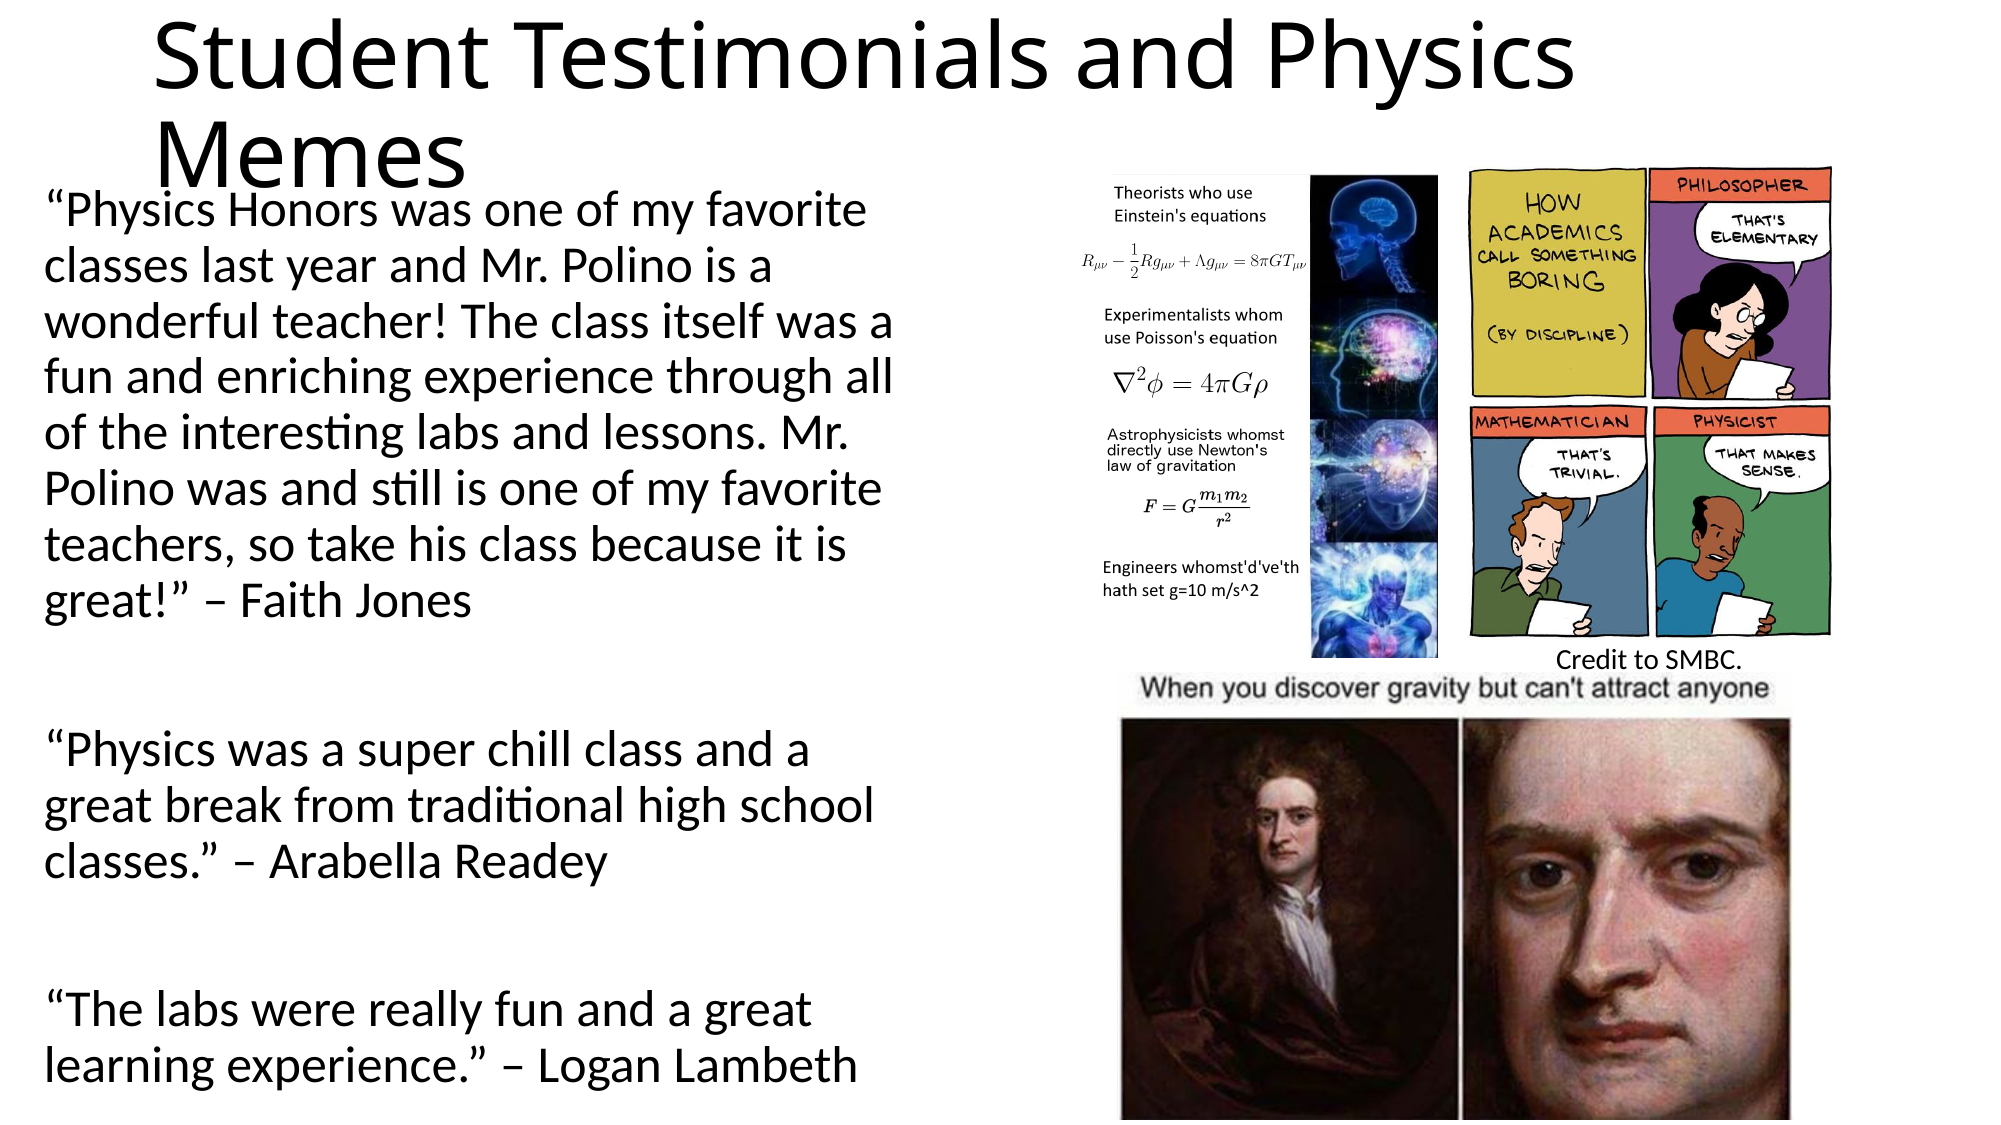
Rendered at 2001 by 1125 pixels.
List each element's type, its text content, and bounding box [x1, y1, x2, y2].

picture [1074, 174, 1438, 658]
title Student Testimonials and Physics Memes [137, 0, 1863, 218]
picture [1468, 165, 1832, 658]
picture [1117, 672, 1793, 1120]
text_box Credit to SMBC. [1541, 658, 1759, 672]
list “Physics Honors was one of my favorite classes last year and Mr. Polino is a wonderful teacher! The class itself was a fun and enriching experience through all of the interesting labs and lessons. Mr. Polino was and still is one of my favorite teachers, so take his class because it is great!” – Faith Jones “Physics was a super chill class and a great break from traditional high school classes.” – Arabella Readey “The labs were really fun and a great learning experience.” – Logan Lambeth [28, 174, 926, 1108]
